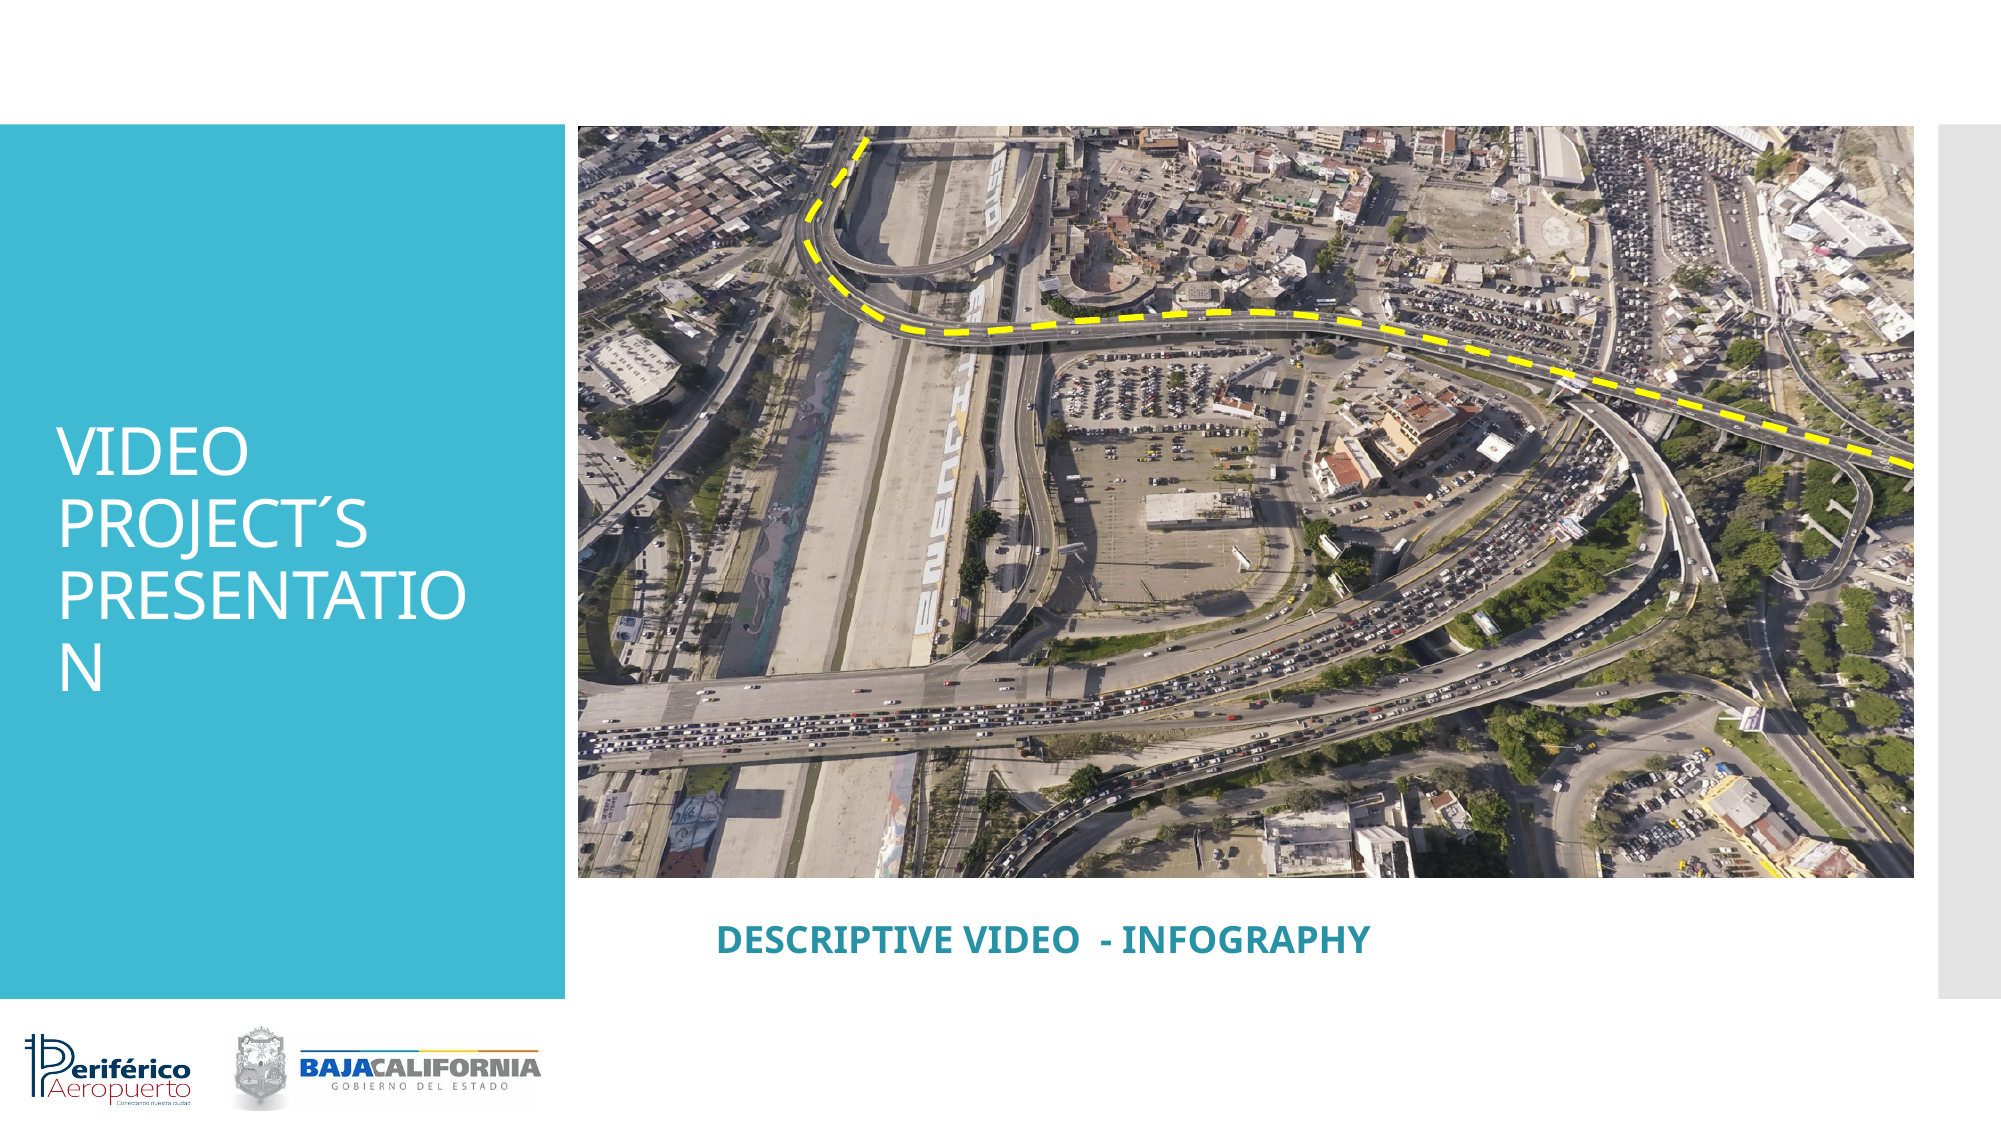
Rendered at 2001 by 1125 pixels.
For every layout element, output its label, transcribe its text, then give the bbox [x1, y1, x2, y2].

picture [224, 1026, 541, 1112]
picture [577, 126, 1914, 878]
title VIDEO PROJECT´S PRESENTATION [41, 184, 525, 940]
text_box DESCRIPTIVE VIDEO - INFOGRAPHY [700, 908, 1386, 969]
picture [0, 1014, 215, 1125]
